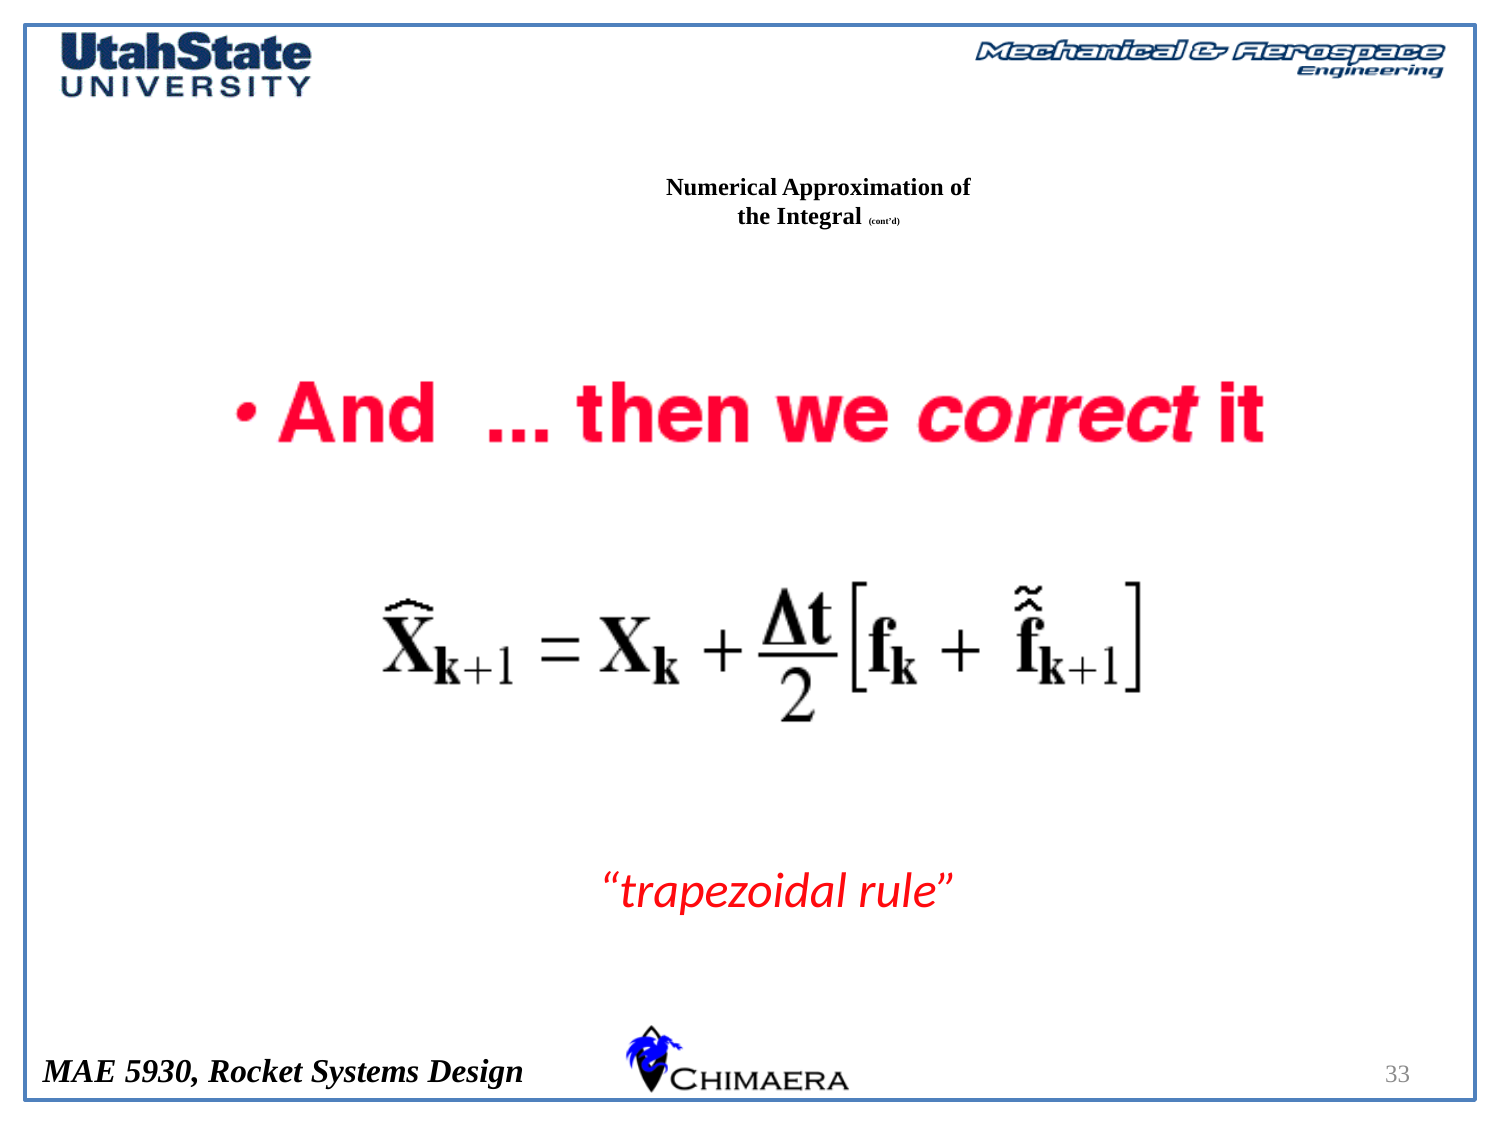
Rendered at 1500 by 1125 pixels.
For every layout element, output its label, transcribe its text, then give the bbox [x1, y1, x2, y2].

picture [50, 31, 313, 99]
picture [975, 37, 1450, 79]
text_box “trapezoidal rule” [583, 849, 974, 925]
picture [198, 356, 1302, 768]
slide_number 33 [1074, 1042, 1425, 1103]
title Numerical Approximation of the Integral (cont’d) [225, 162, 1413, 238]
picture [624, 1024, 850, 1093]
